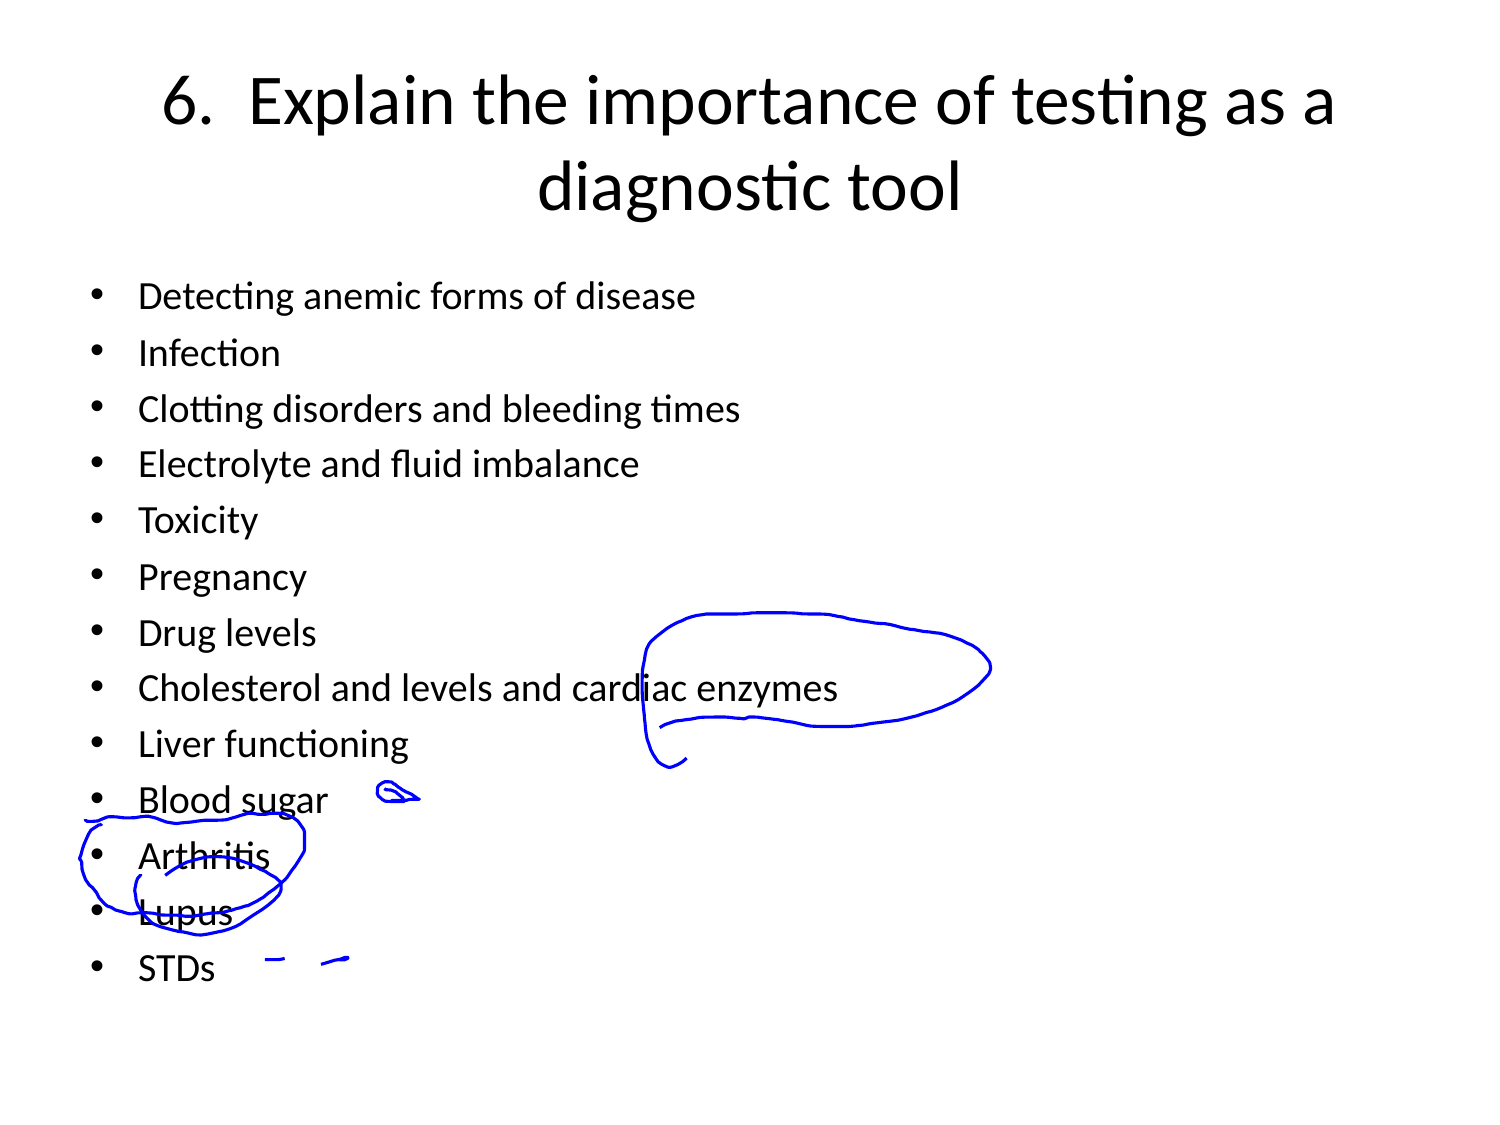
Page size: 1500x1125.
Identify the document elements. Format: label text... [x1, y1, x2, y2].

text_box [133, 855, 282, 936]
list Detecting anemic forms of disease Infection Clotting disorders and bleeding times Electrolyte and fluid imbalance Toxicity Pregnancy Drug levels Cholesterol and levels and cardiac enzymes Liver functioning Blood sugar Arthritis Lupus STDs [75, 262, 1425, 1005]
text_box [641, 612, 992, 769]
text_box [264, 957, 349, 965]
text_box [376, 780, 421, 803]
text_box [78, 812, 306, 915]
title 6. Explain the importance of testing as a diagnostic tool [75, 45, 1425, 233]
